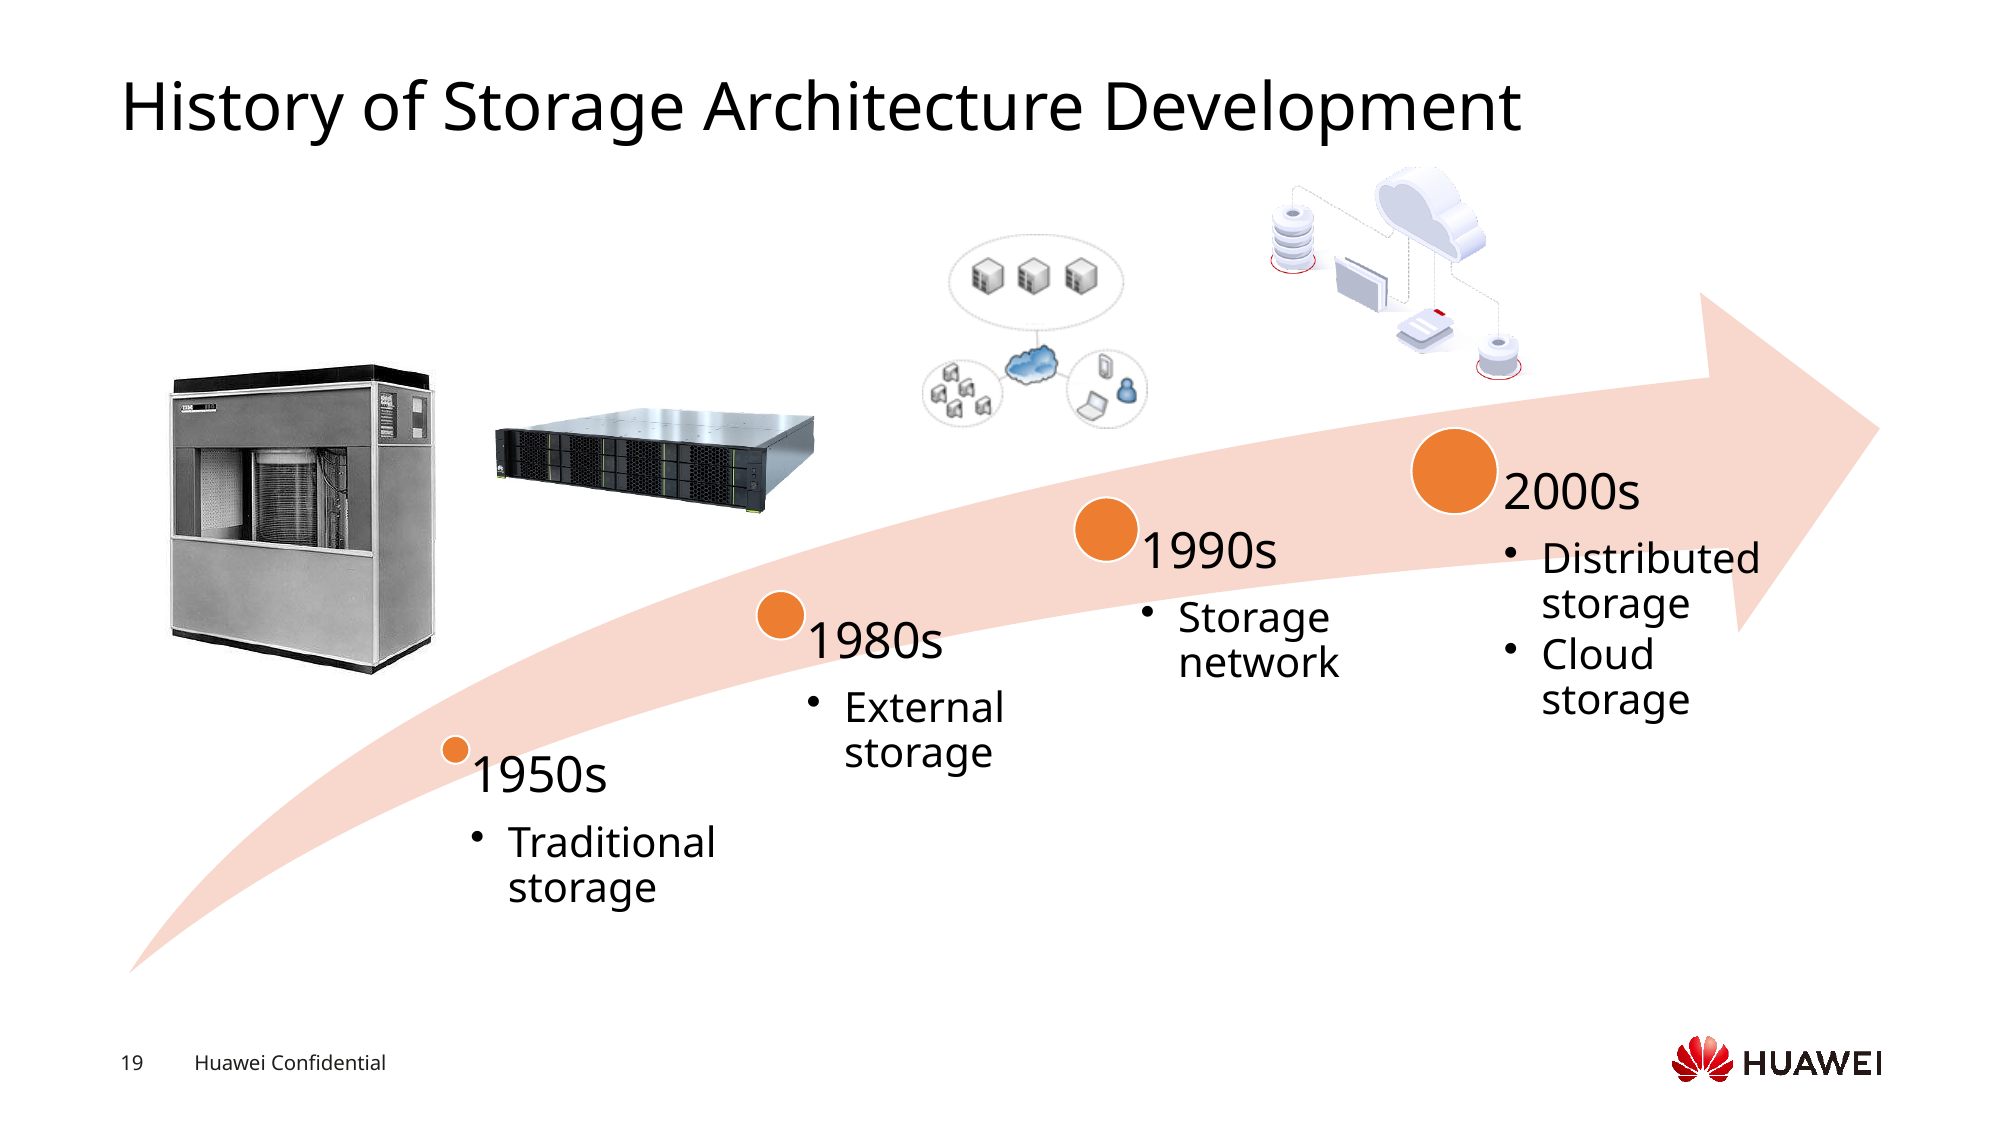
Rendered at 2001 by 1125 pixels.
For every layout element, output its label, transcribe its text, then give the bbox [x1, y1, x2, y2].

picture [1672, 1036, 1881, 1082]
picture [922, 234, 1148, 429]
title History of Storage Architecture Development [120, 73, 1880, 155]
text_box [128, 99, 1880, 1011]
